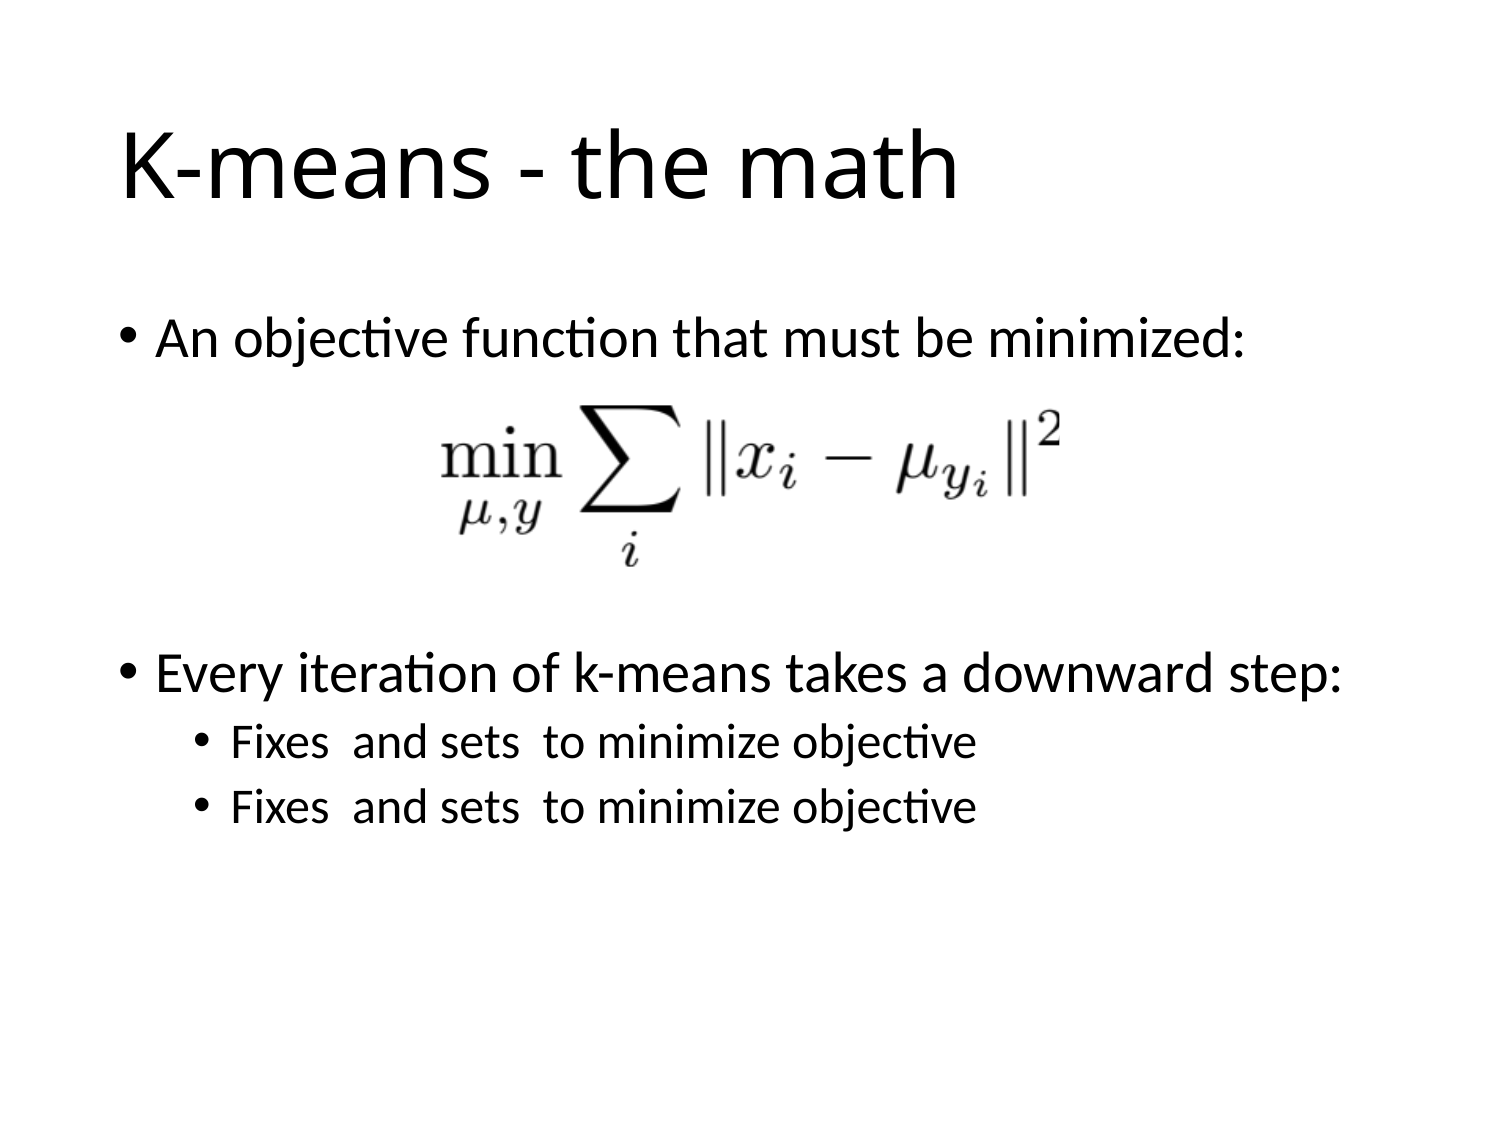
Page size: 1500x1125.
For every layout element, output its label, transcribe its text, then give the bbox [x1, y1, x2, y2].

title K-means - the math [103, 59, 1397, 278]
picture [440, 404, 1060, 567]
